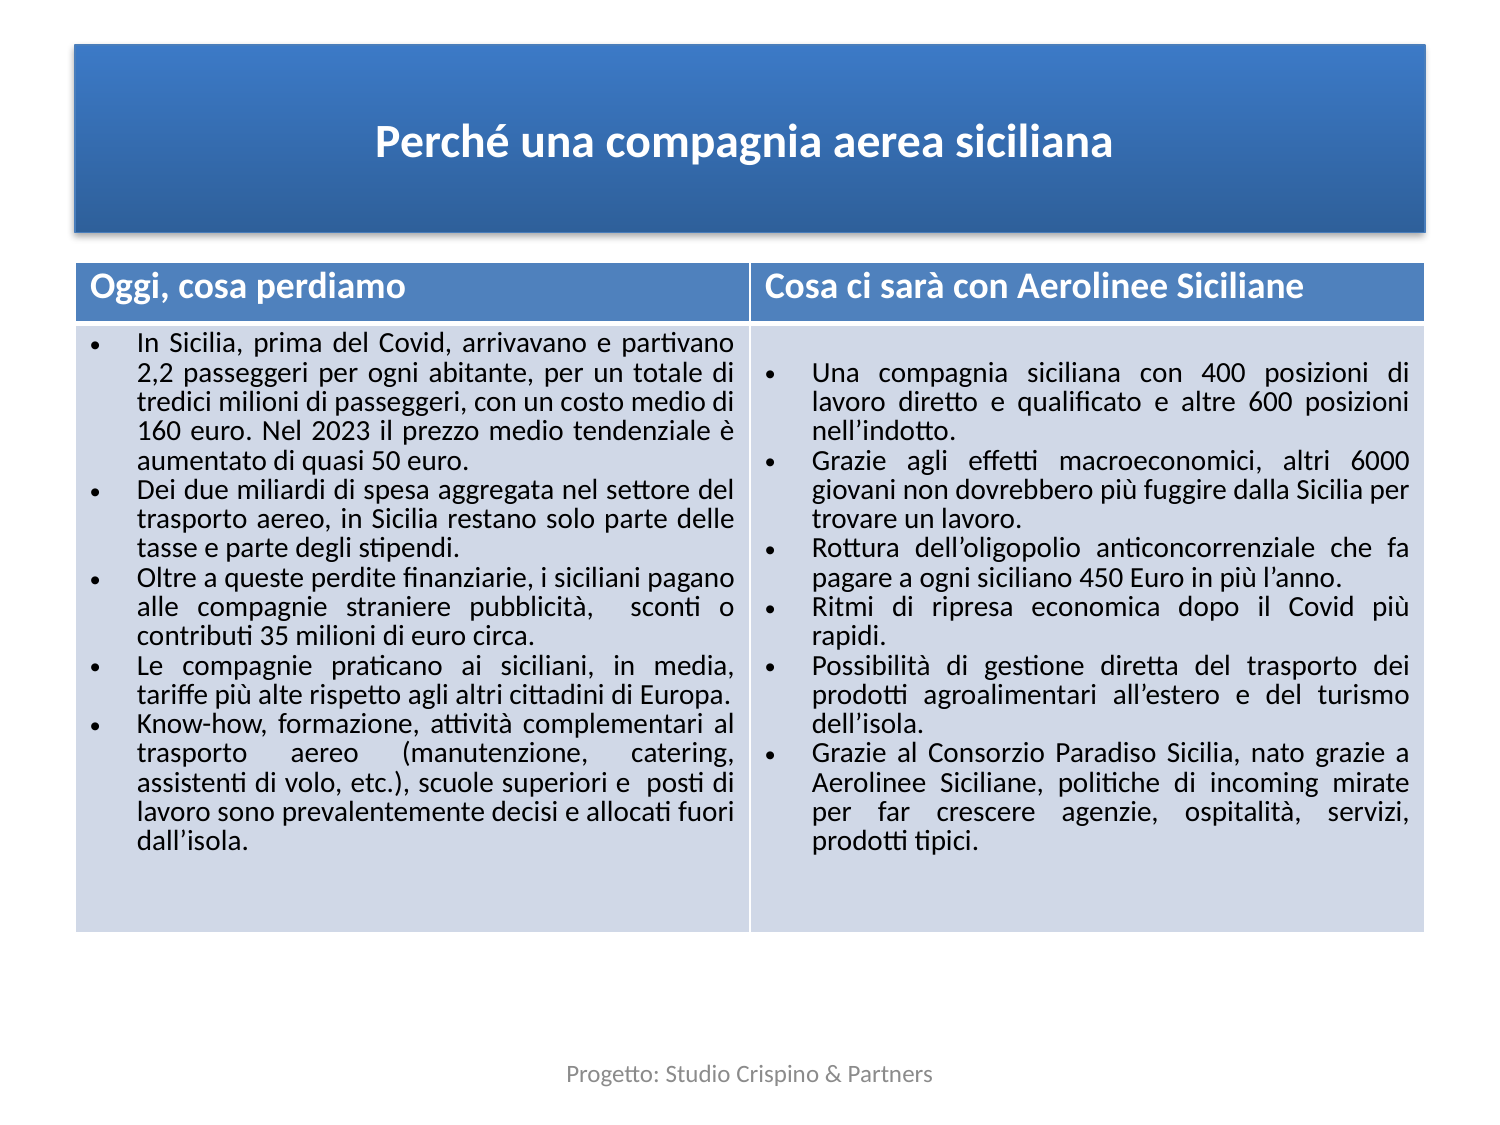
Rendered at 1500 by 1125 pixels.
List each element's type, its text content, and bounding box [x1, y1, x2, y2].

table_cell In Sicilia, prima del Covid, arrivavano e partivano 2,2 passeggeri per ogni abitante, per un totale di tredici milioni di passeggeri, con un costo medio di 160 euro. Nel 2023 il prezzo medio tendenziale è aumentato di quasi 50 euro. Dei due miliardi di spesa aggregata nel settore del trasporto aereo, in Sicilia restano solo parte delle tasse e parte degli stipendi. Oltre a queste perdite finanziarie, i siciliani pagano alle compagnie straniere pubblicità, sconti o contributi 35 milioni di euro circa. Le compagnie praticano ai siciliani, in media, tariffe più alte rispetto agli altri cittadini di Europa. Know-how, formazione, attività complementari al trasporto aereo (manutenzione, catering, assistenti di volo, etc.), scuole superiori e posti di lavoro sono prevalentemente decisi e allocati fuori dall’isola. [76, 326, 749, 932]
footer Progetto: Studio Crispino & Partners [512, 1042, 988, 1103]
table_header Oggi, cosa perdiamo [76, 263, 749, 321]
table_cell Una compagnia siciliana con 400 posizioni di lavoro diretto e qualificato e altre 600 posizioni nell’indotto. Grazie agli effetti macroeconomici, altri 6000 giovani non dovrebbero più fuggire dalla Sicilia per trovare un lavoro. Rottura dell’oligopolio anticoncorrenziale che fa pagare a ogni siciliano 450 Euro in più l’anno. Ritmi di ripresa economica dopo il Covid più rapidi. Possibilità di gestione diretta del trasporto dei prodotti agroalimentari all’estero e del turismo dell’isola. Grazie al Consorzio Paradiso Sicilia, nato grazie a Aerolinee Siciliane, politiche di incoming mirate per far crescere agenzie, ospitalità, servizi, prodotti tipici. [751, 326, 1424, 932]
table_header Cosa ci sarà con Aerolinee Siciliane [751, 263, 1424, 321]
title Perché una compagnia aerea siciliana [74, 44, 1426, 233]
